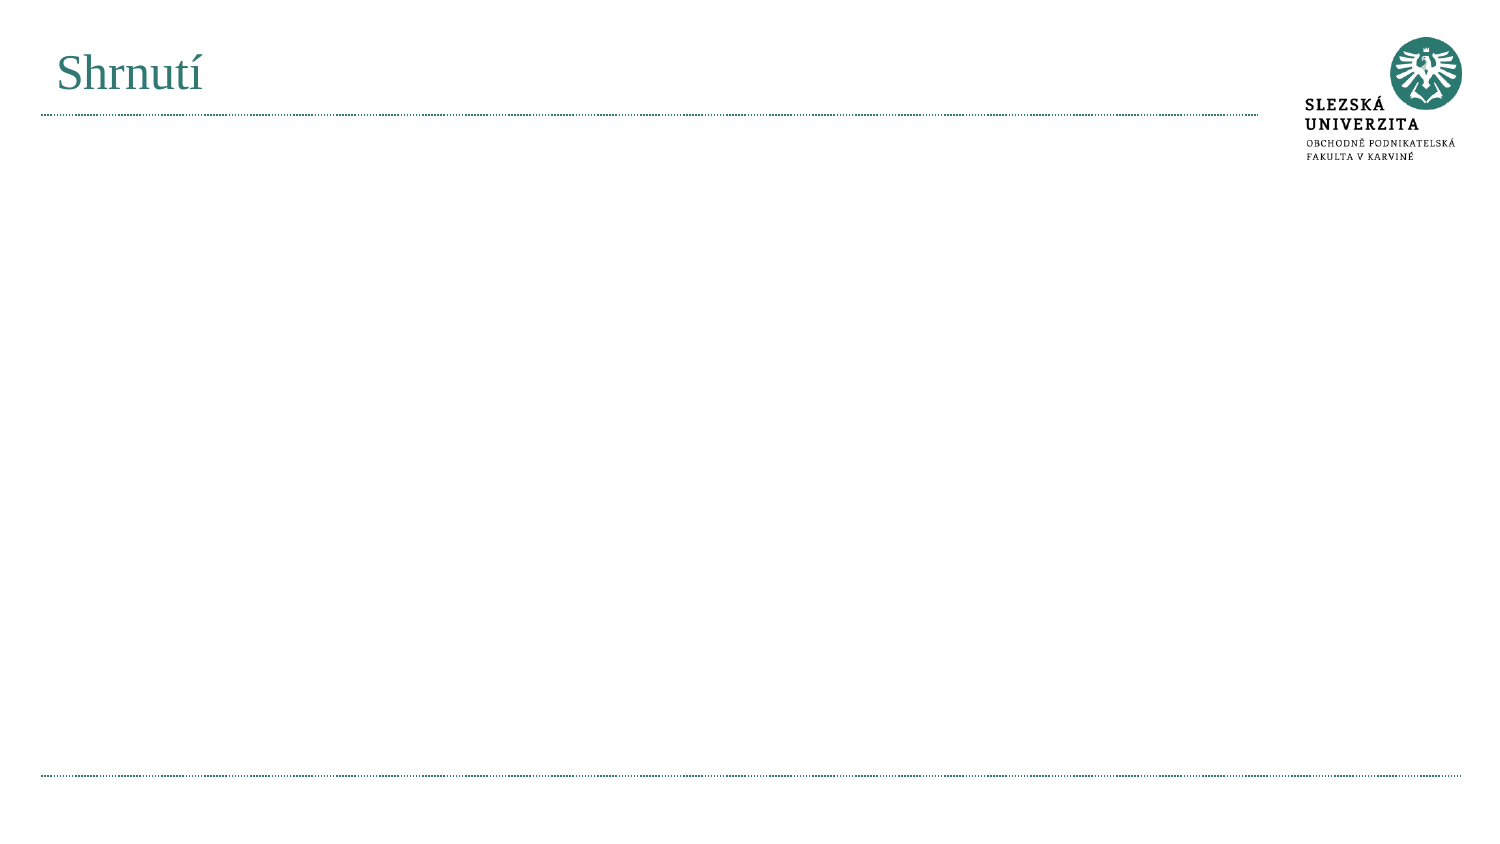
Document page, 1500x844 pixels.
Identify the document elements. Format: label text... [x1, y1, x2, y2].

title Shrnutí [41, 32, 786, 116]
picture [1305, 37, 1462, 160]
